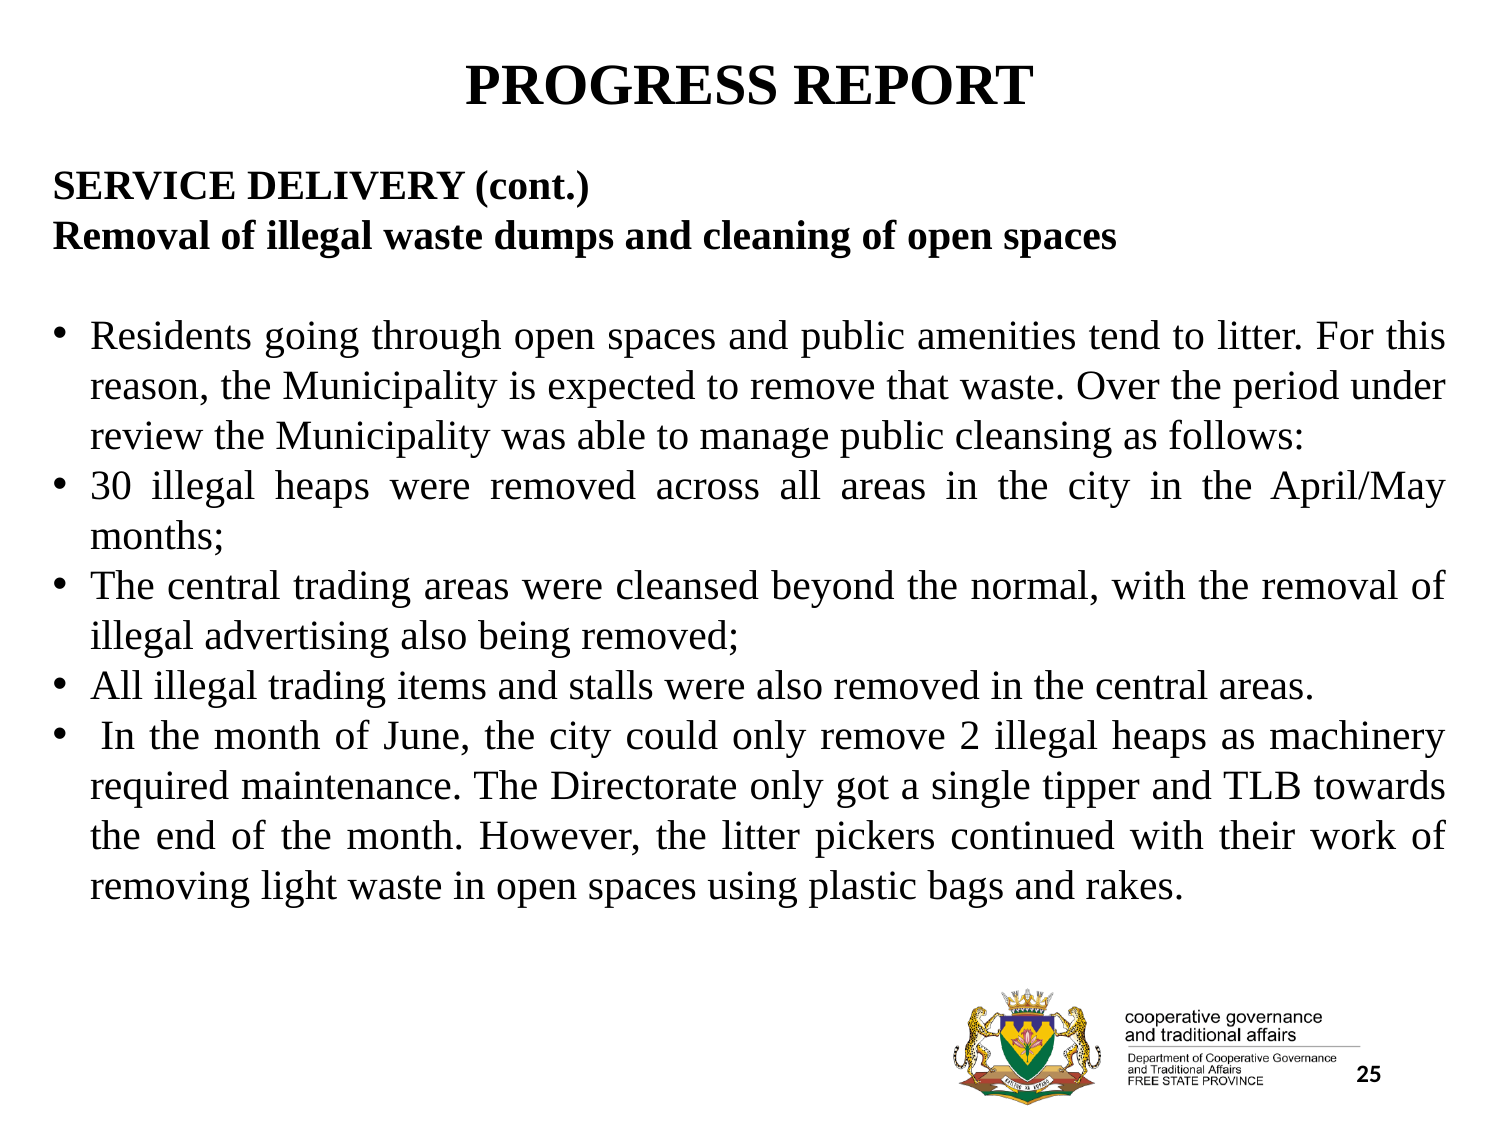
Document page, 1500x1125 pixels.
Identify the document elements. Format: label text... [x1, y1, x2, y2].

slide_number 25 [1369, 1042, 1397, 1103]
picture [934, 976, 1369, 1109]
title PROGRESS REPORT [0, 0, 1500, 172]
list SERVICE DELIVERY (cont.) Removal of illegal waste dumps and cleaning of open spaces Residents going through open spaces and public amenities tend to litter. For this reason, the Municipality is expected to remove that waste. Over the period under review the Municipality was able to manage public cleansing as follows: 30 illegal heaps were removed across all areas in the city in the April/May months; The central trading areas were cleansed beyond the normal, with the removal of illegal advertising also being removed; All illegal trading items and stalls were also removed in the central areas. In the month of June, the city could only remove 2 illegal heaps as machinery required maintenance. The Directorate only got a single tipper and TLB towards the end of the month. However, the litter pickers continued with their work of removing light waste in open spaces using plastic bags and rakes. [37, 150, 1463, 977]
